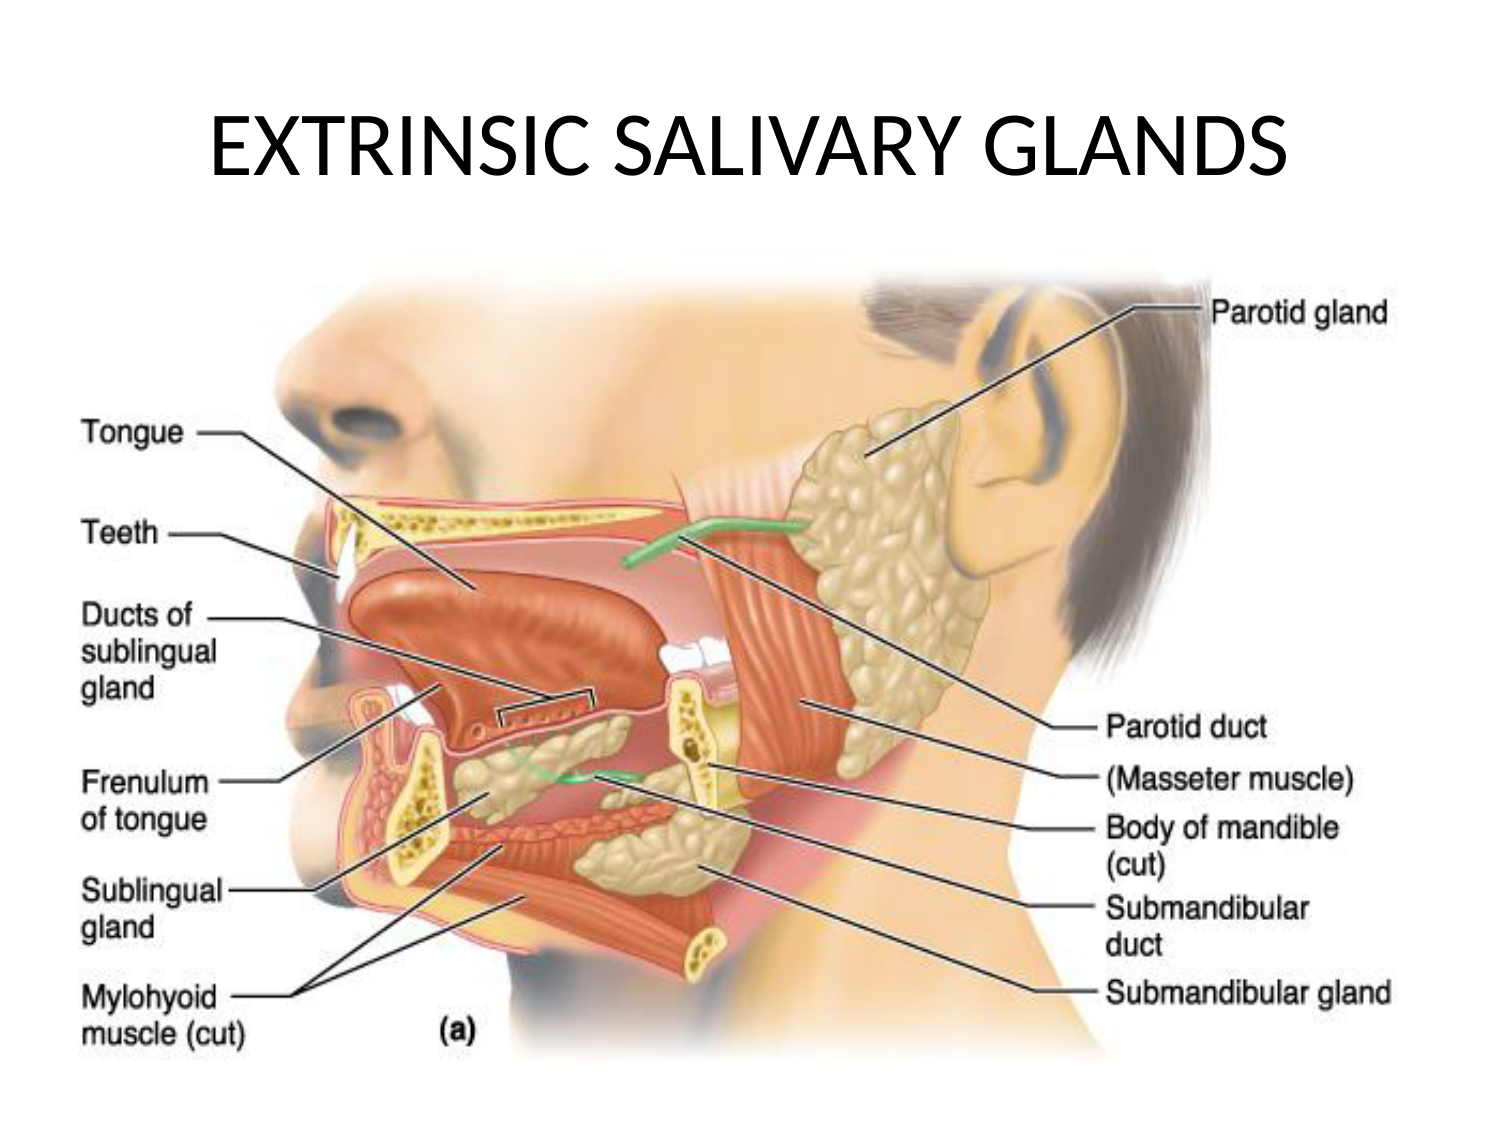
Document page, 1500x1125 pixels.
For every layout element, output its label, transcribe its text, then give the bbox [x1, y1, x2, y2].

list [62, 249, 1413, 1063]
title EXTRINSIC SALIVARY GLANDS [75, 45, 1425, 233]
